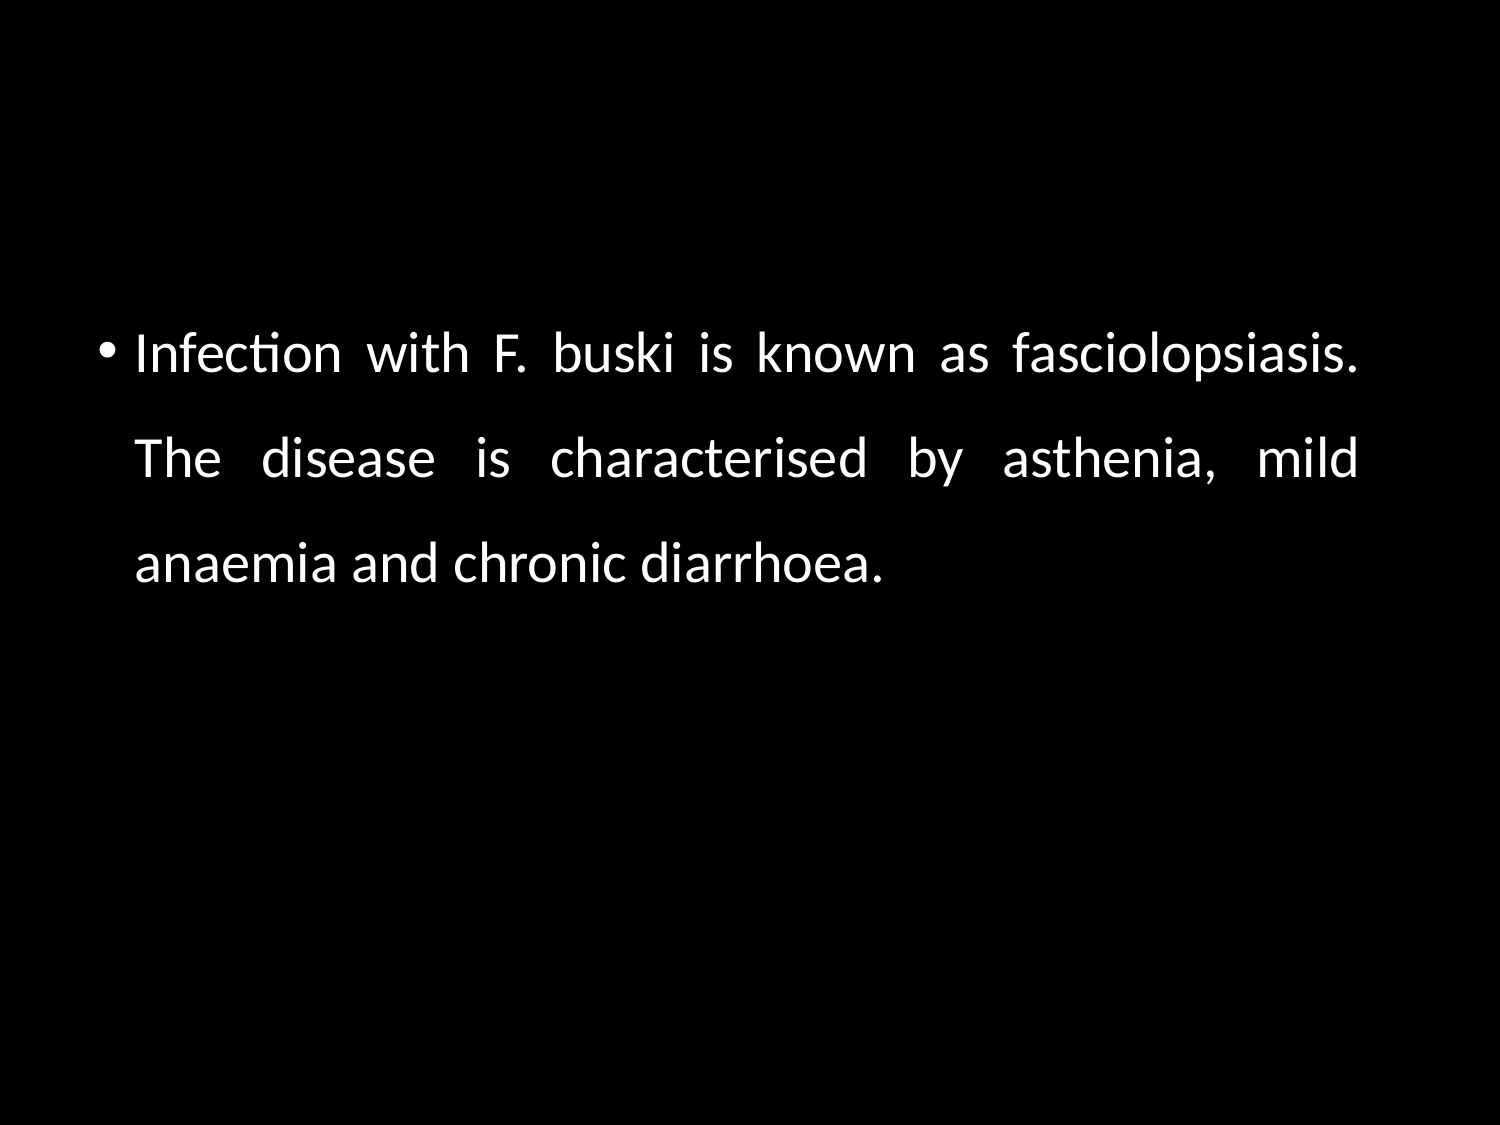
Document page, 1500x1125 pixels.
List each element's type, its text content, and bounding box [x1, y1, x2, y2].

list Infection with F. buski is known as fasciolopsiasis. The disease is characterised by asthenia, mild anaemia and chronic diarrhoea. [82, 272, 1377, 778]
